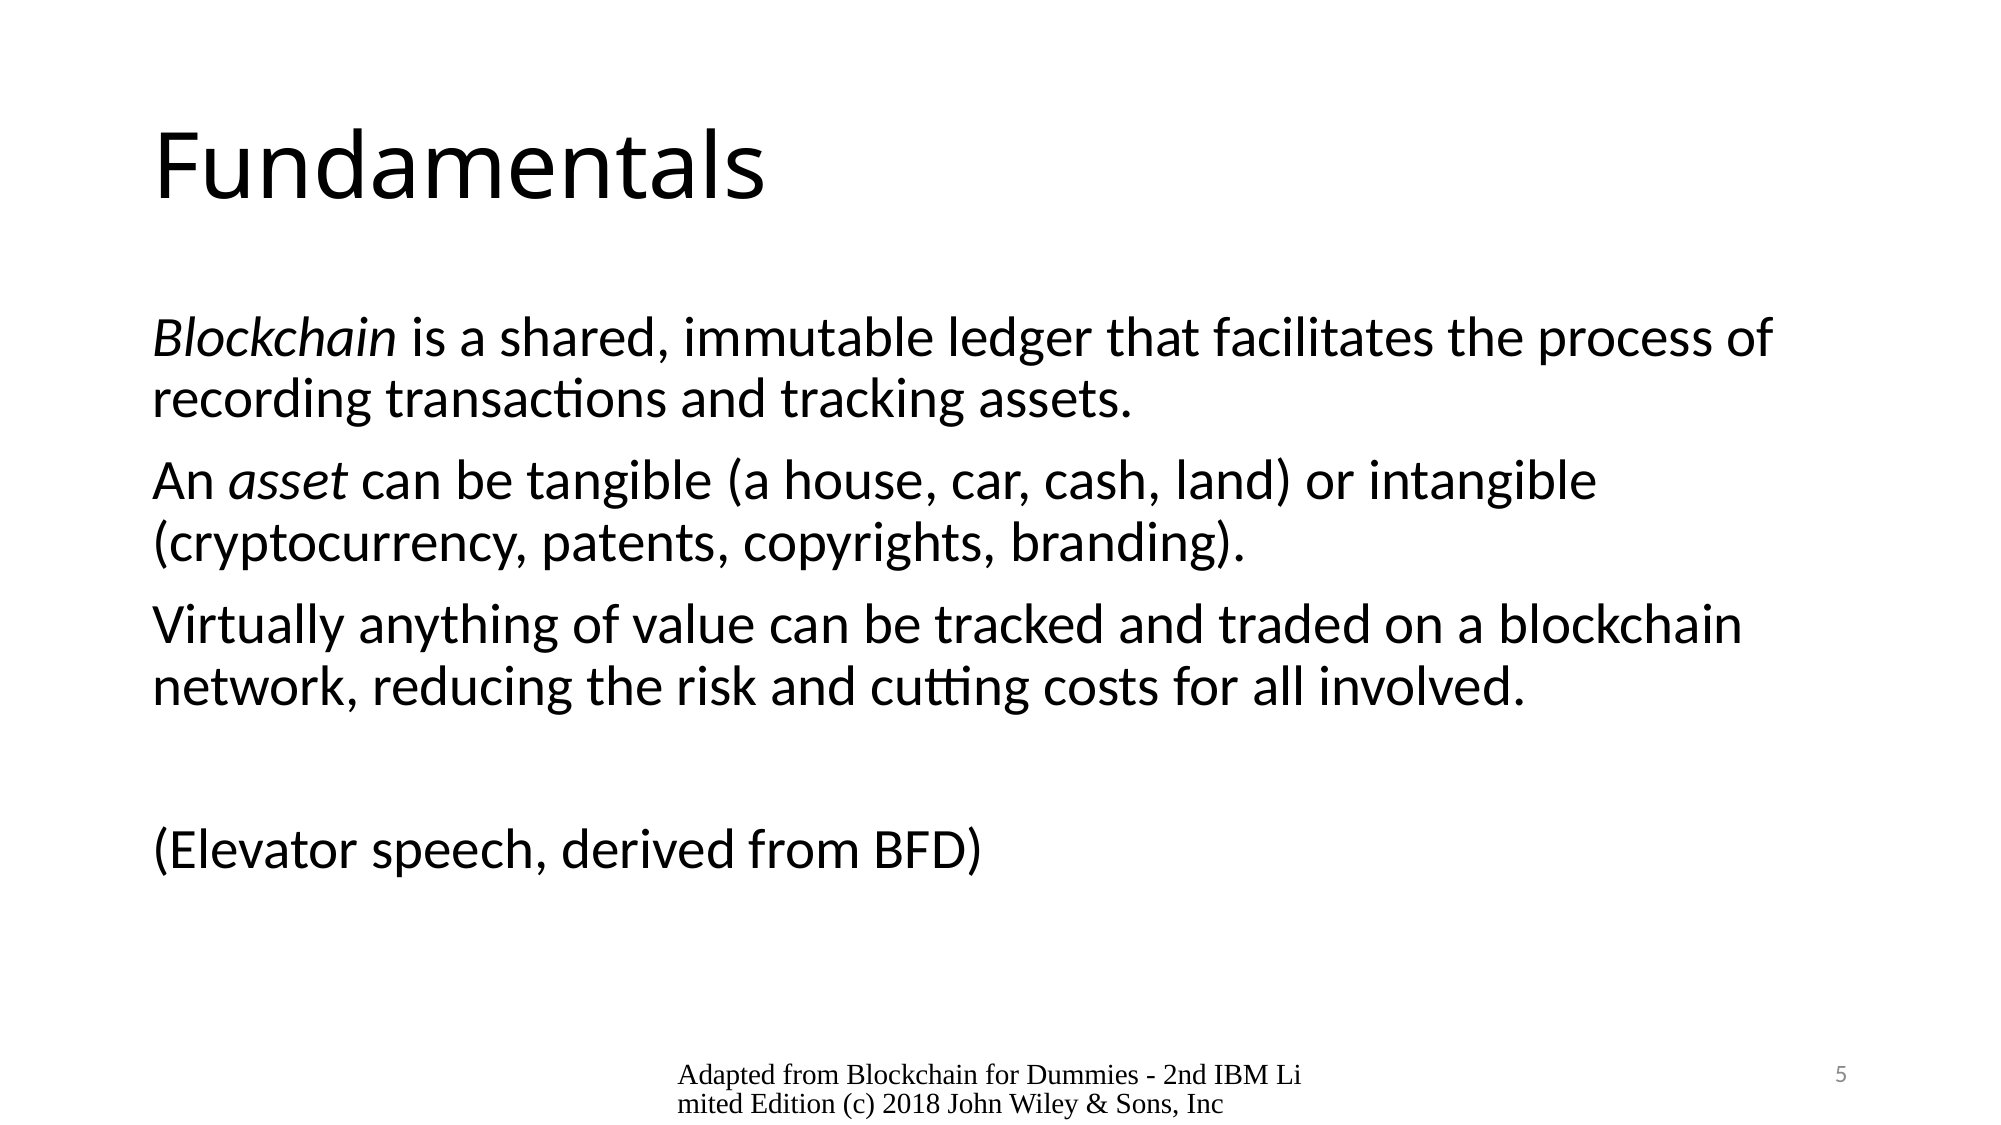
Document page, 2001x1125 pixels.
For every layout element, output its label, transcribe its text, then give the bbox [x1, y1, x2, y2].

list Blockchain is a shared, immutable ledger that facilitates the process of recording transactions and tracking assets. An asset can be tangible (a house, car, cash, land) or intangible (cryptocurrency, patents, copyrights, branding). Virtually anything of value can be tracked and traded on a blockchain network, reducing the risk and cutting costs for all involved. (Elevator speech, derived from BFD) [137, 299, 1863, 1014]
title Fundamentals [137, 59, 1863, 278]
slide_number 5 [1412, 1042, 1863, 1103]
footer Adapted from Blockchain for Dummies - 2nd IBM Limited Edition (c) 2018 John Wiley & Sons, Inc [662, 1042, 1338, 1103]
